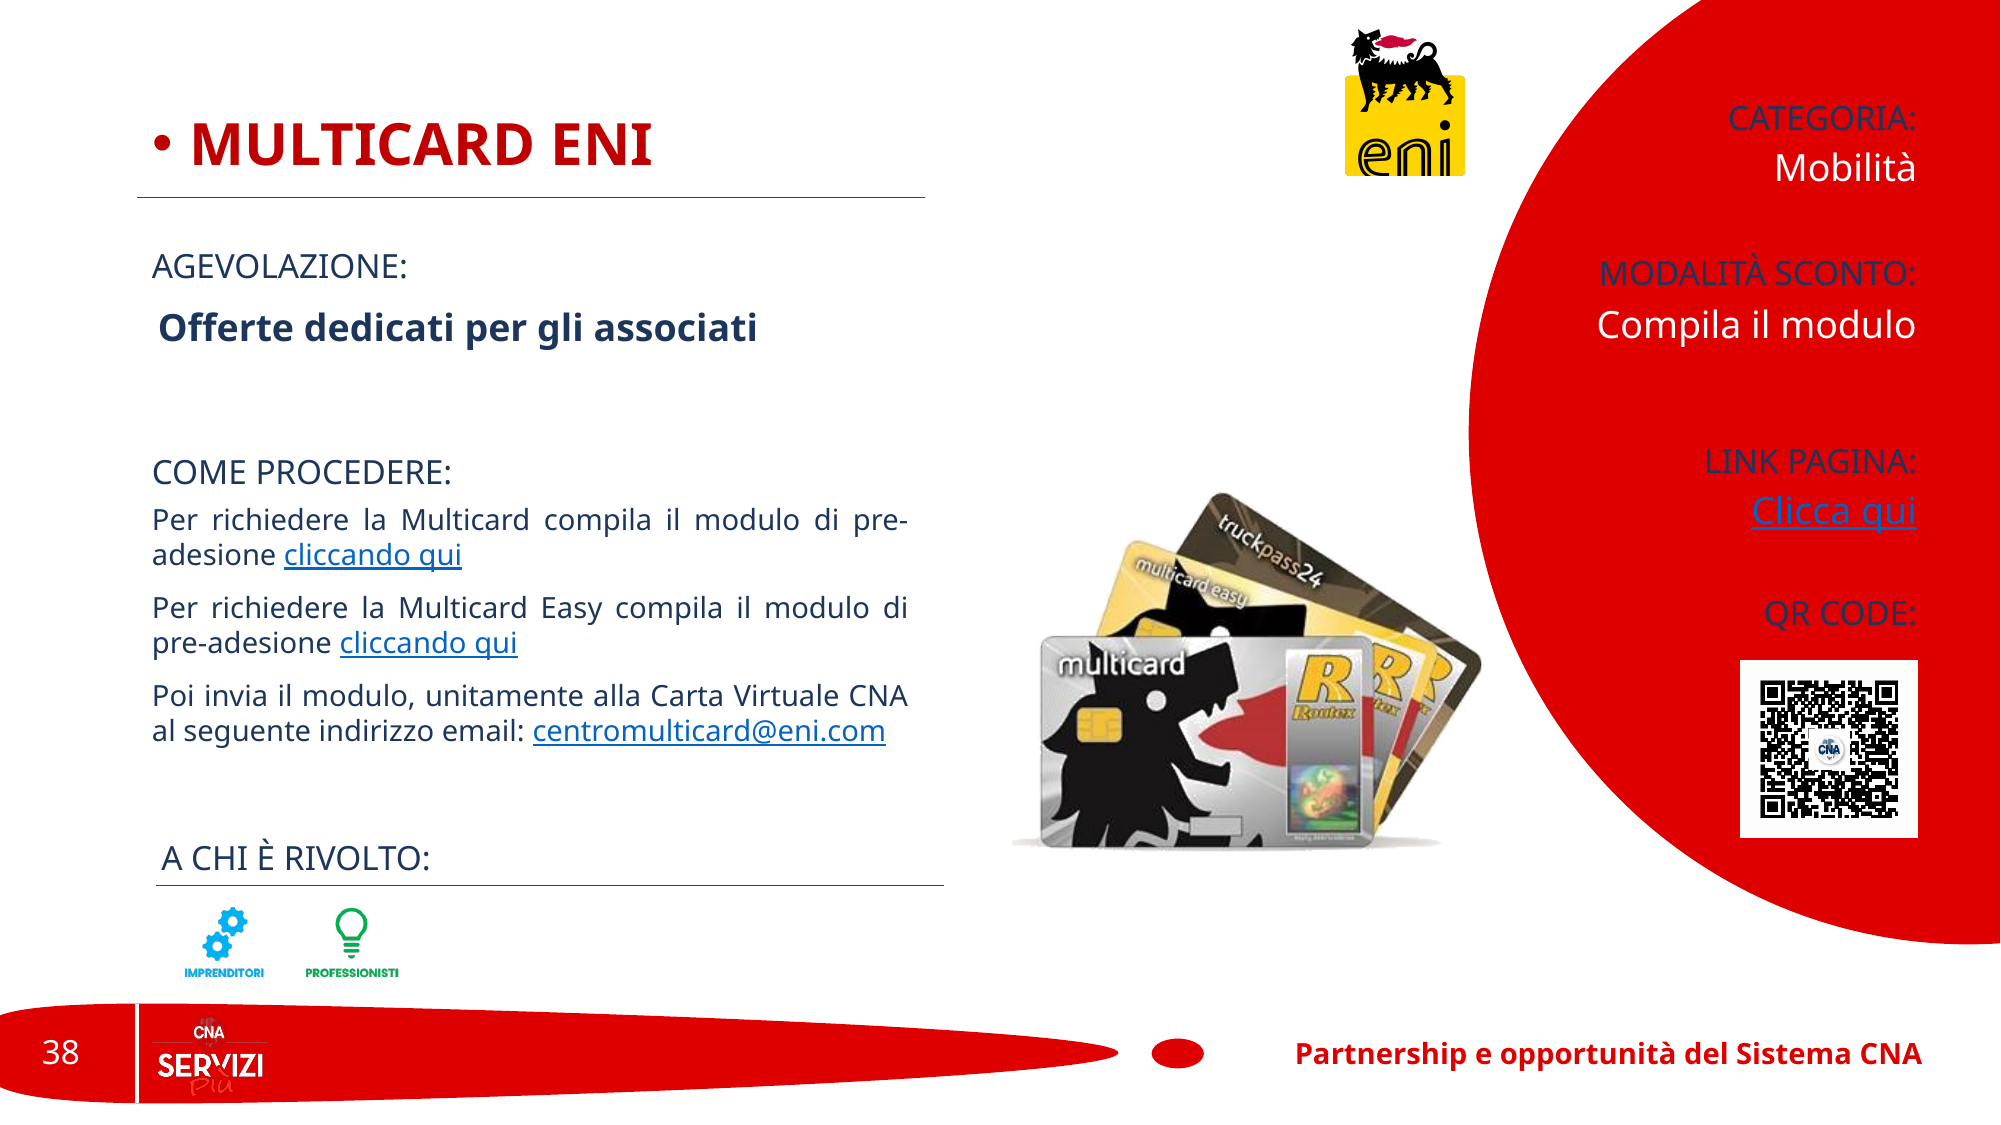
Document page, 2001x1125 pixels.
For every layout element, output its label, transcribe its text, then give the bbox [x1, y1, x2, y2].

list Mobilità [1515, 141, 1933, 228]
list Multicard Eni [137, 107, 925, 194]
slide_number 38 [12, 1023, 110, 1084]
picture [1012, 490, 1486, 863]
list Compila il modulo [1515, 298, 1933, 385]
picture [164, 901, 284, 987]
picture [149, 1003, 271, 1104]
picture [1740, 660, 1918, 838]
picture [1345, 29, 1465, 176]
list Per richiedere la Multicard compila il modulo di pre-adesione cliccando qui Per richiedere la Multicard Easy compila il modulo di pre-adesione cliccando qui Poi invia il modulo, unitamente alla Carta Virtuale CNA al seguente indirizzo email: centromulticard@eni.com [136, 497, 925, 808]
picture [289, 904, 414, 988]
list Offerte dedicati per gli associati [142, 301, 925, 388]
list Clicca qui [1515, 479, 1933, 566]
